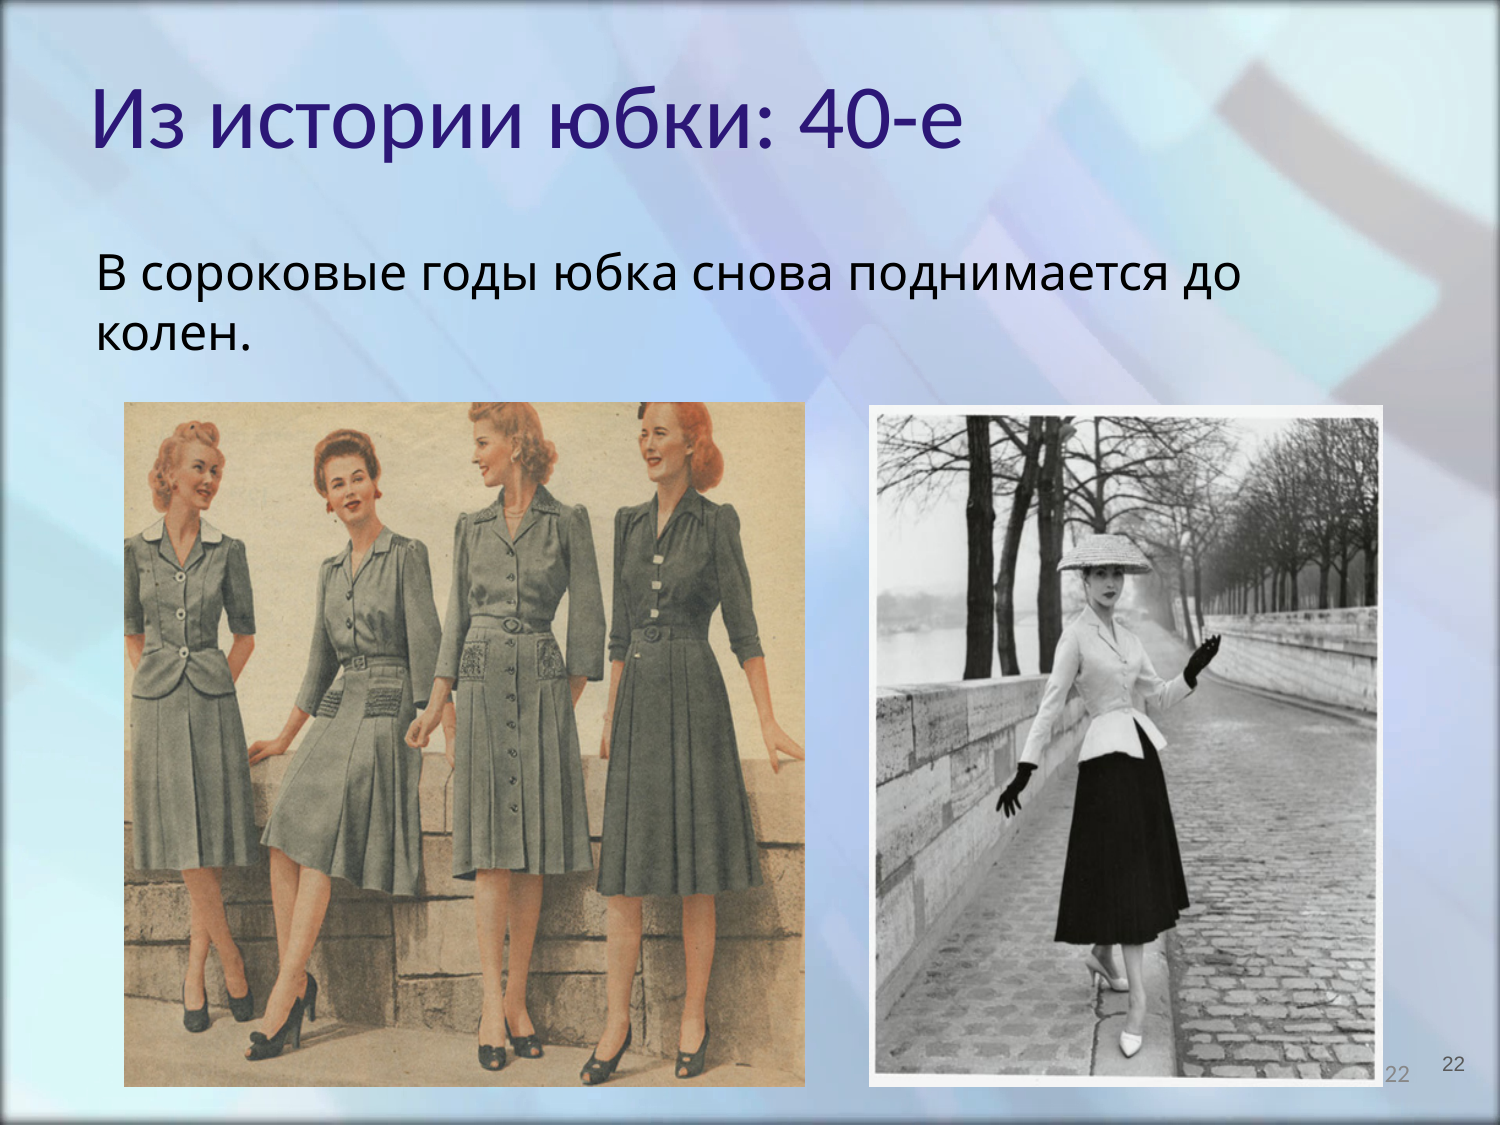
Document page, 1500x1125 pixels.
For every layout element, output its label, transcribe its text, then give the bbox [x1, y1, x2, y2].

picture [0, 0, 1500, 1125]
text_box <номер> [1074, 1042, 1425, 1103]
text_box Из истории юбки: 40-е [75, 17, 1425, 206]
text_box В сороковые годы юбка снова поднимается до колен. [80, 232, 1425, 342]
